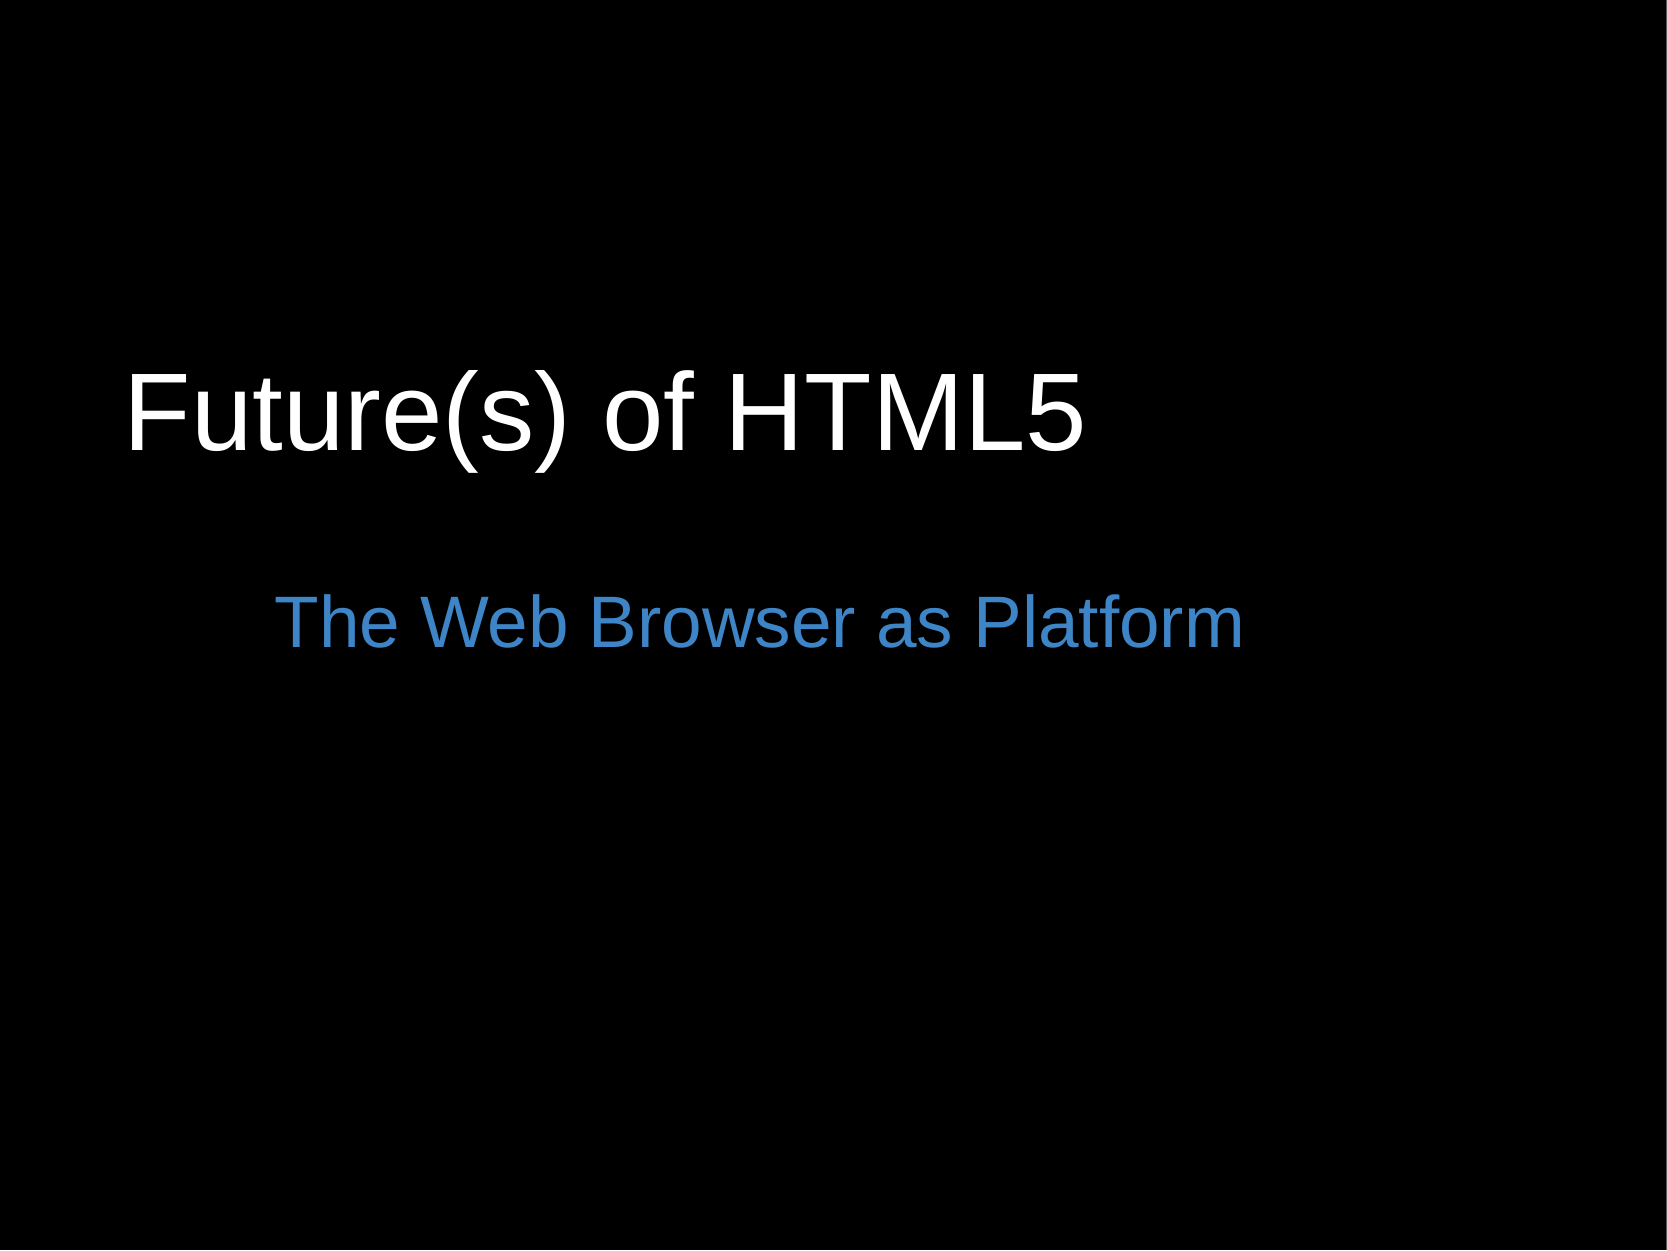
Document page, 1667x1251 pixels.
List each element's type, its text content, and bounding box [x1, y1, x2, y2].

title Future(s) of HTML5 [123, 349, 1509, 551]
subtitle The Web Browser as Platform [274, 581, 1485, 667]
